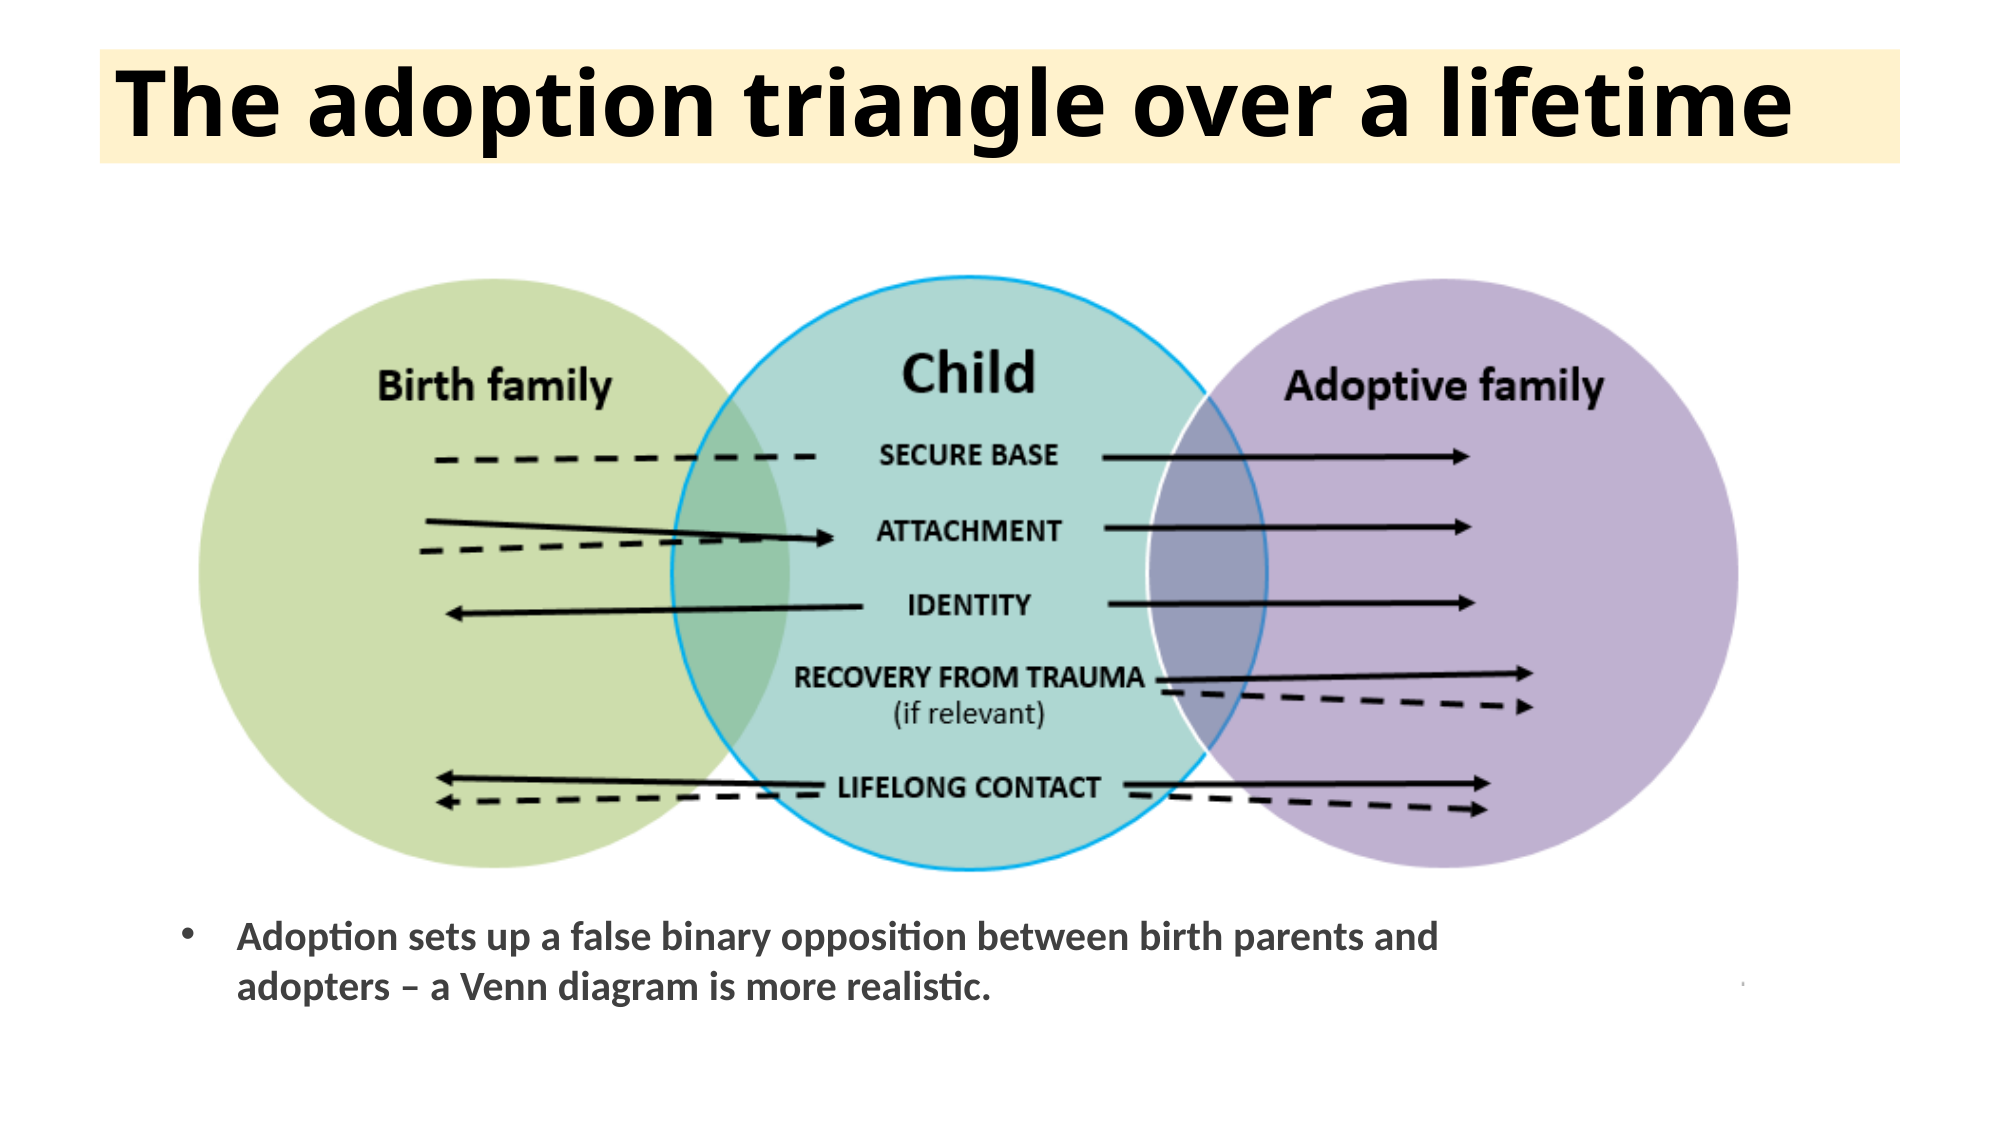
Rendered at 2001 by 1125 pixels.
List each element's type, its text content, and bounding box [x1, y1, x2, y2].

title The adoption triangle over a lifetime [99, 49, 1900, 164]
text_box Adoption sets up a false binary opposition between birth parents and adopters – a Venn diagram is more realistic. [165, 986, 1594, 1016]
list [165, 217, 1753, 986]
